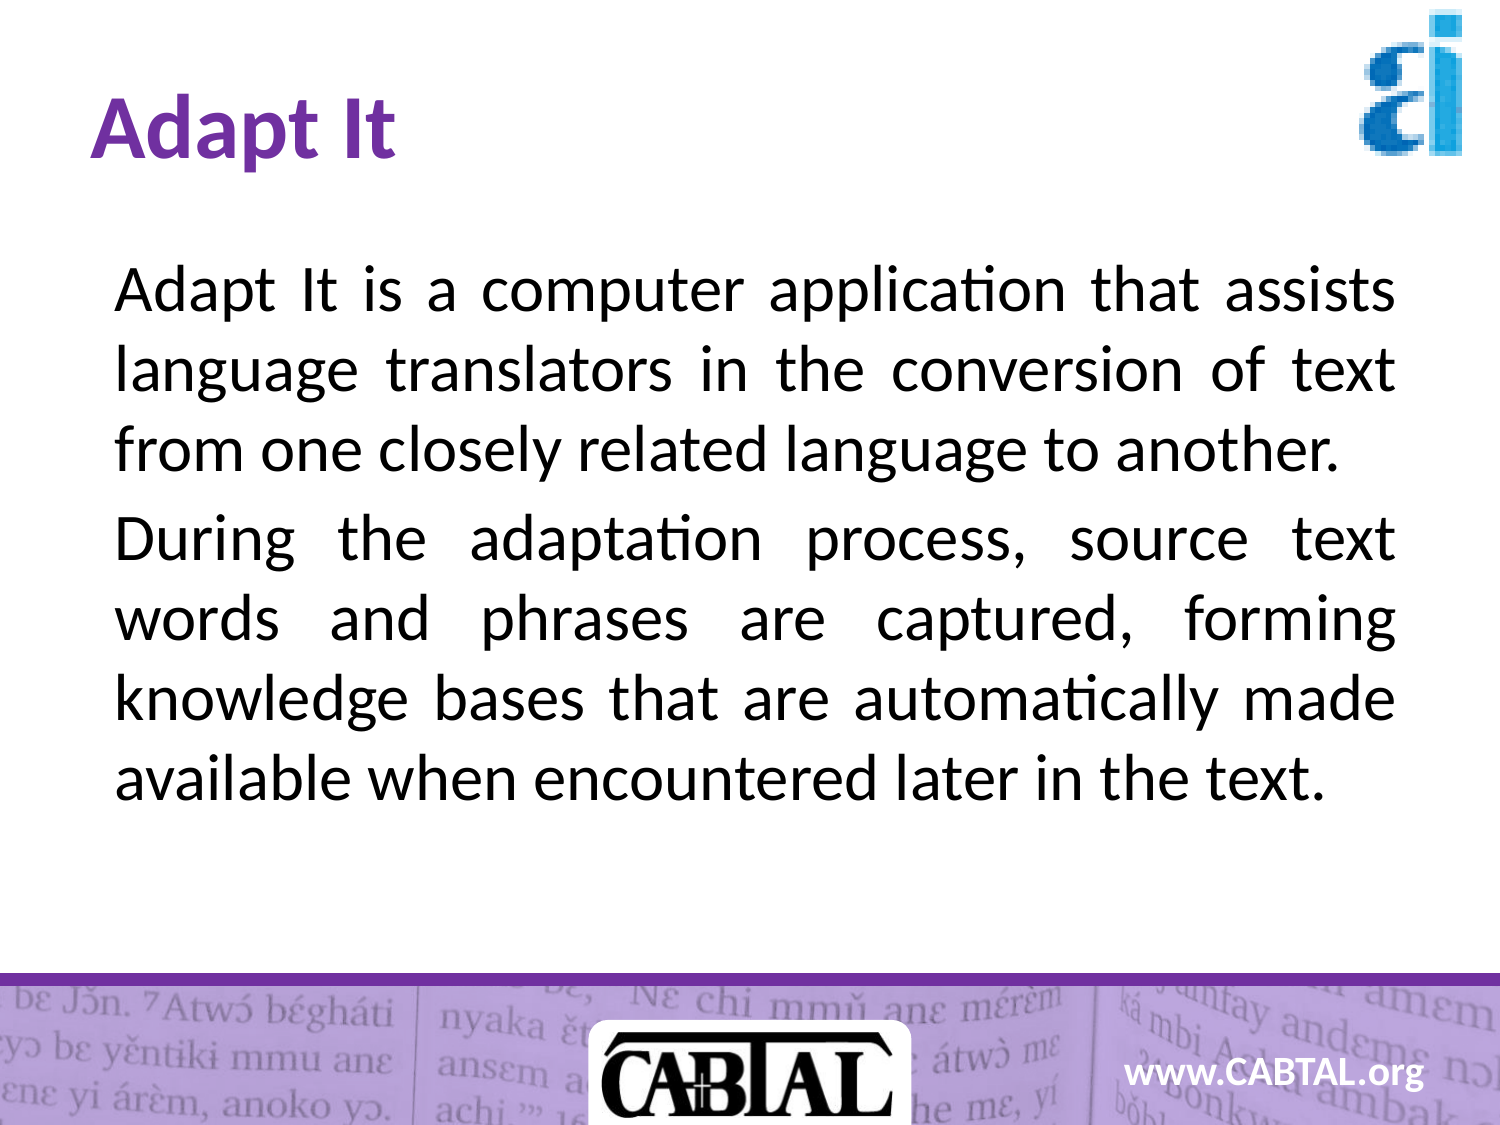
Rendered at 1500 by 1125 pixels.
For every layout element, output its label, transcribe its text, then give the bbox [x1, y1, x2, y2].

text_box Adapt It is a computer application that assists language translators in the conversion of text from one closely related language to another. During the adaptation process, source text words and phrases are captured, forming knowledge bases that are automatically made available when encountered later in the text. [99, 237, 1413, 822]
picture [601, 1032, 893, 1118]
title Adapt It [75, 62, 1288, 181]
picture [1327, 0, 1500, 173]
